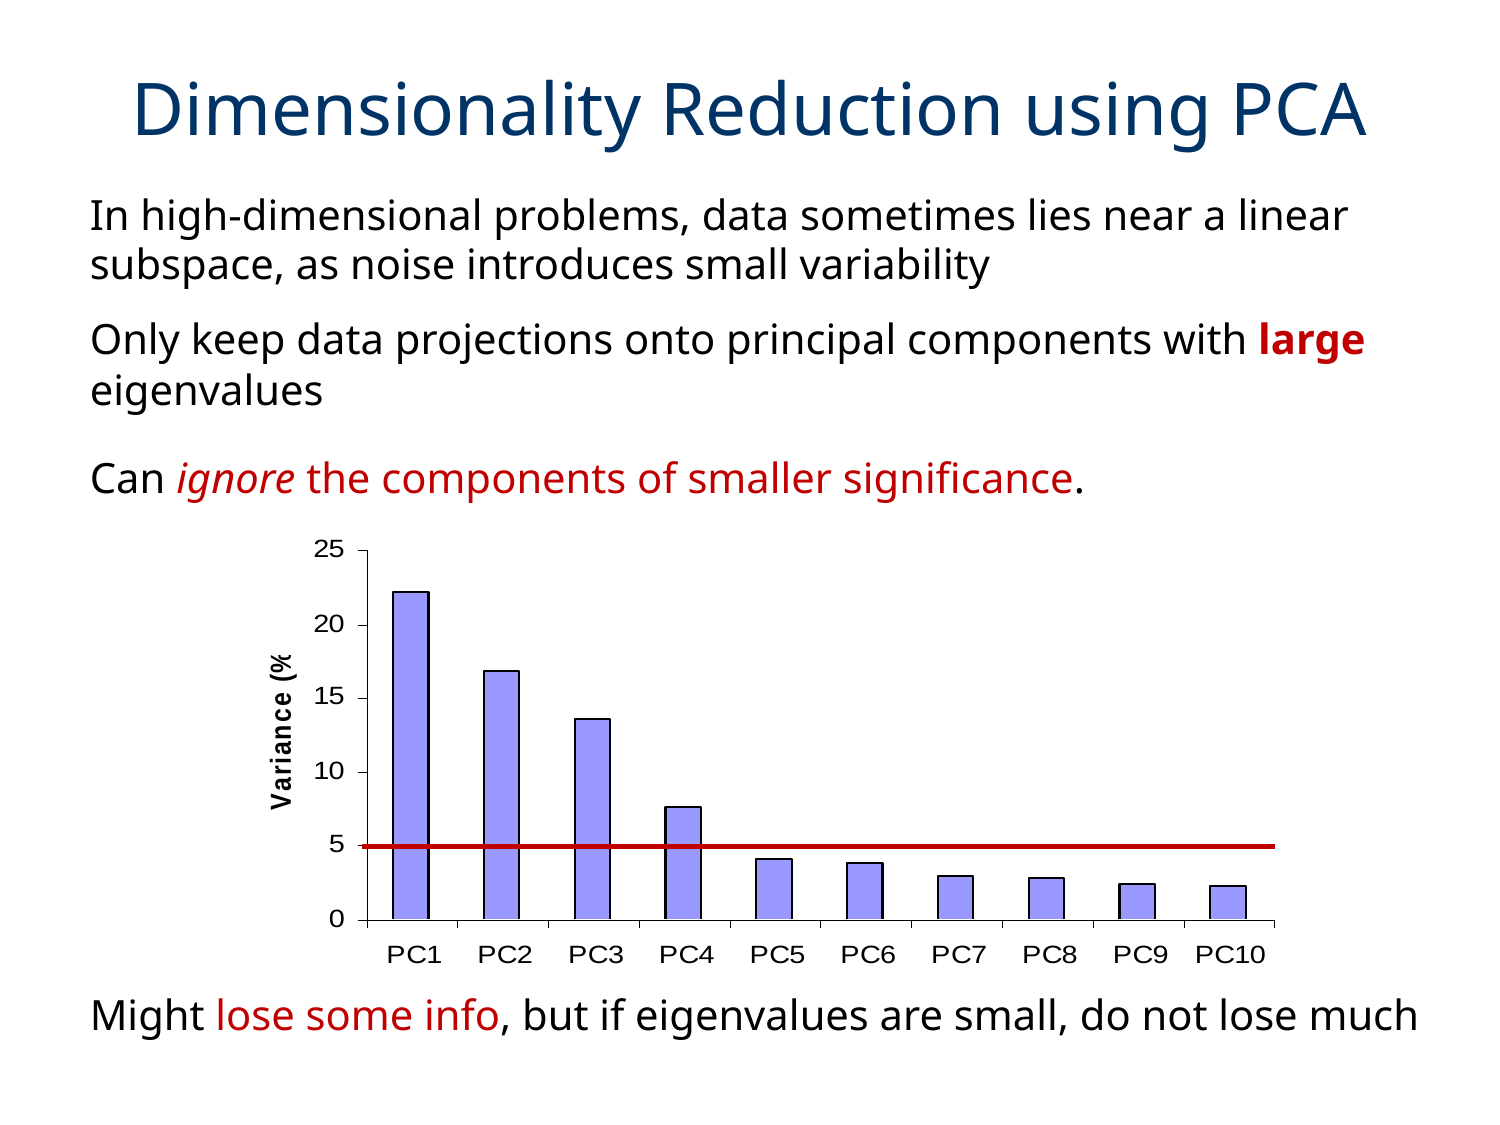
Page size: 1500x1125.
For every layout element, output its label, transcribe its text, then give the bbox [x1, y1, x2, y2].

title Dimensionality Reduction using PCA [112, 12, 1388, 181]
text_box In high-dimensional problems, data sometimes lies near a linear subspace, as noise introduces small variability Only keep data projections onto principal components with large eigenvalues [74, 181, 1413, 421]
text_box Can ignore the components of smaller significance. [74, 450, 1363, 550]
text_box Might lose some info, but if eigenvalues are small, do not lose much [74, 987, 1438, 1075]
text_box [222, 499, 1308, 1009]
